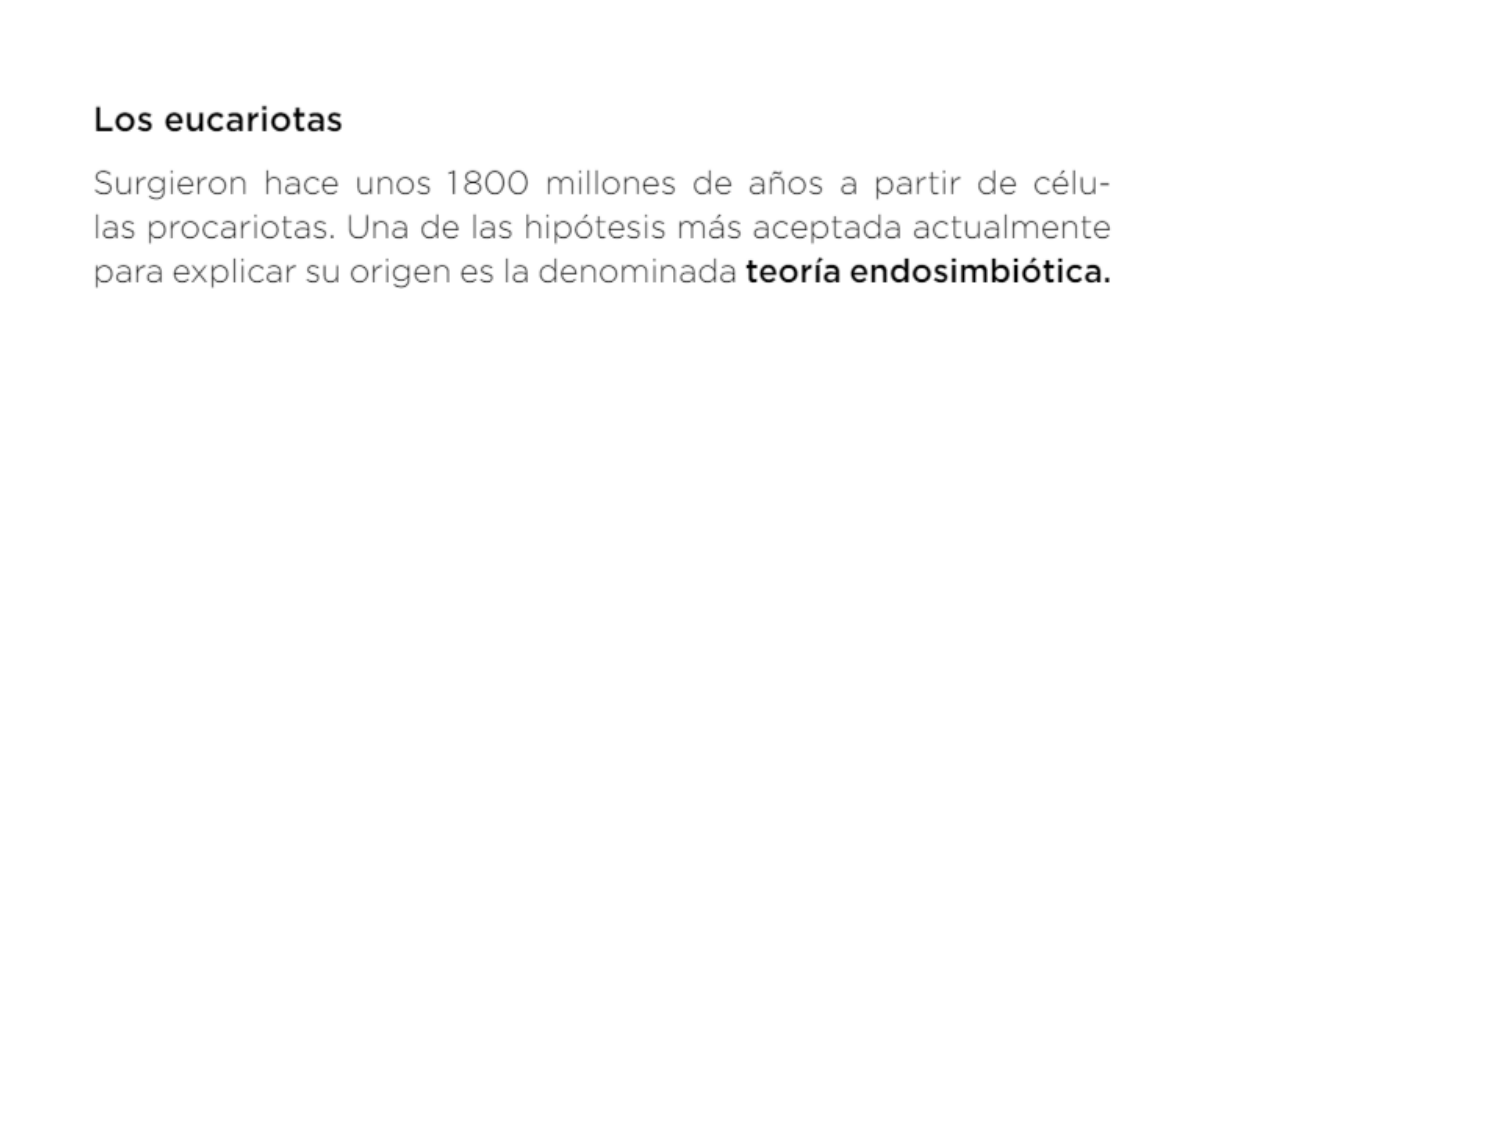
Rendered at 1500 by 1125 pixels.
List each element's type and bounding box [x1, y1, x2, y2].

picture [76, 89, 1146, 311]
